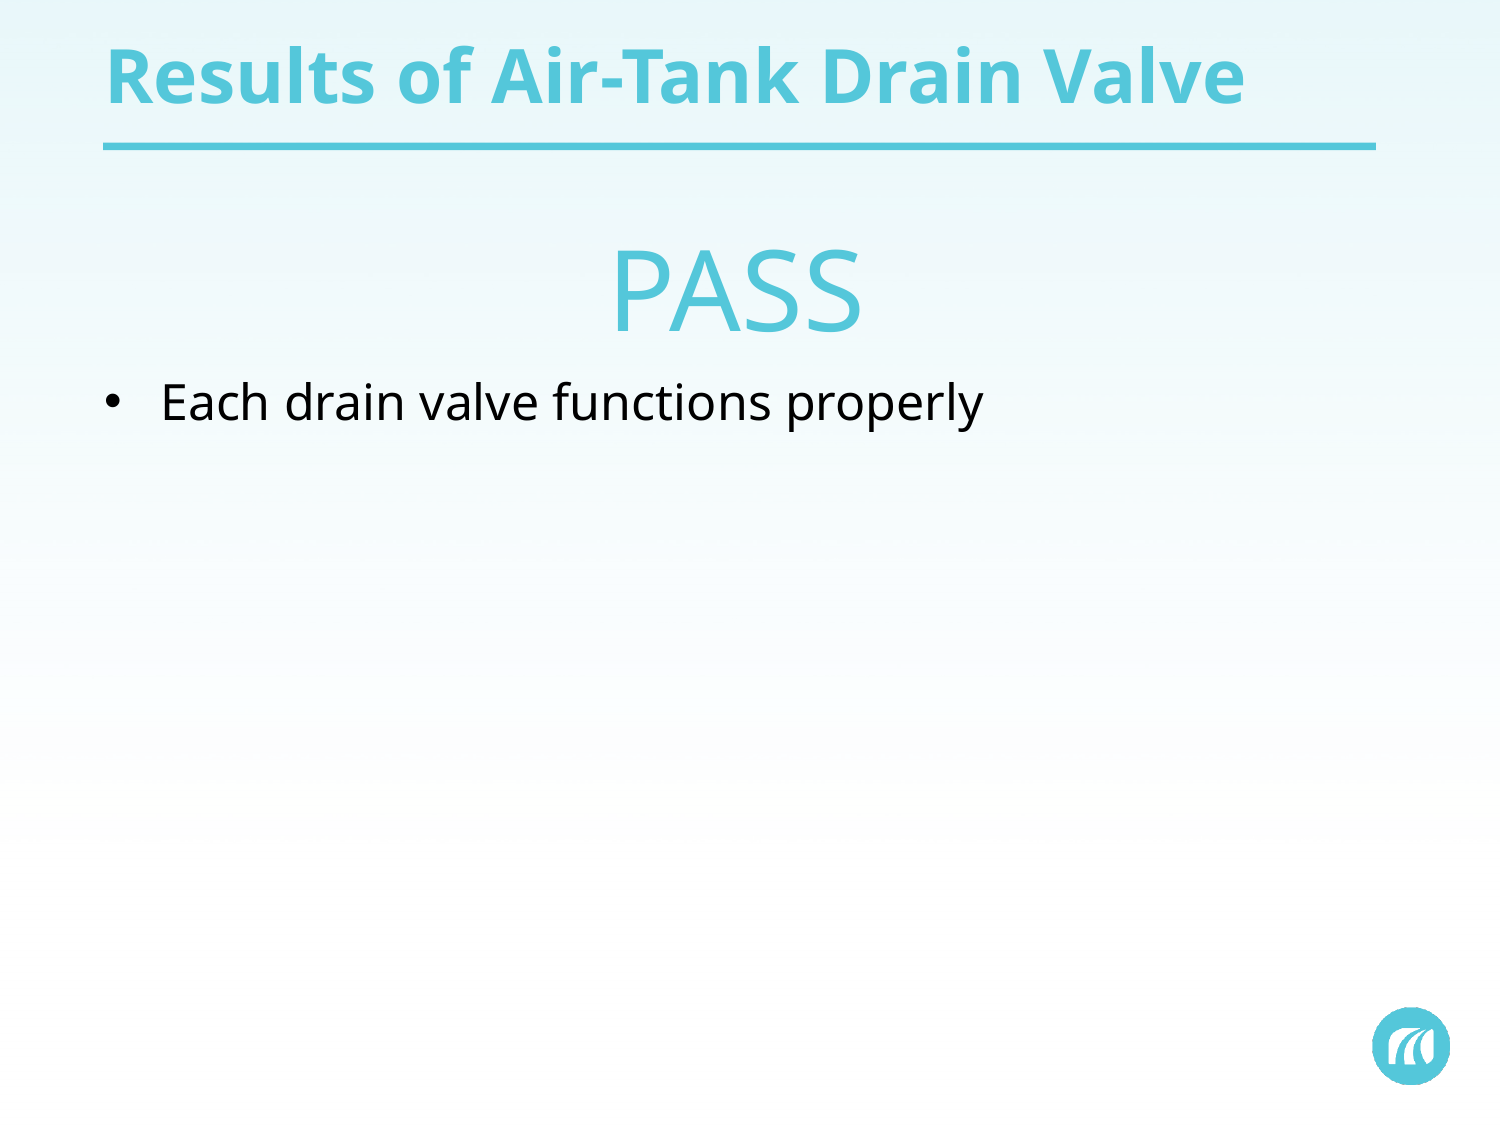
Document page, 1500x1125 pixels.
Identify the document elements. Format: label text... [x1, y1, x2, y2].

text_box PASS [592, 211, 881, 362]
text_box Each drain valve functions properly [89, 362, 1419, 438]
picture [1370, 1005, 1452, 1087]
title Results of Air-Tank Drain Valve [89, 4, 1384, 154]
